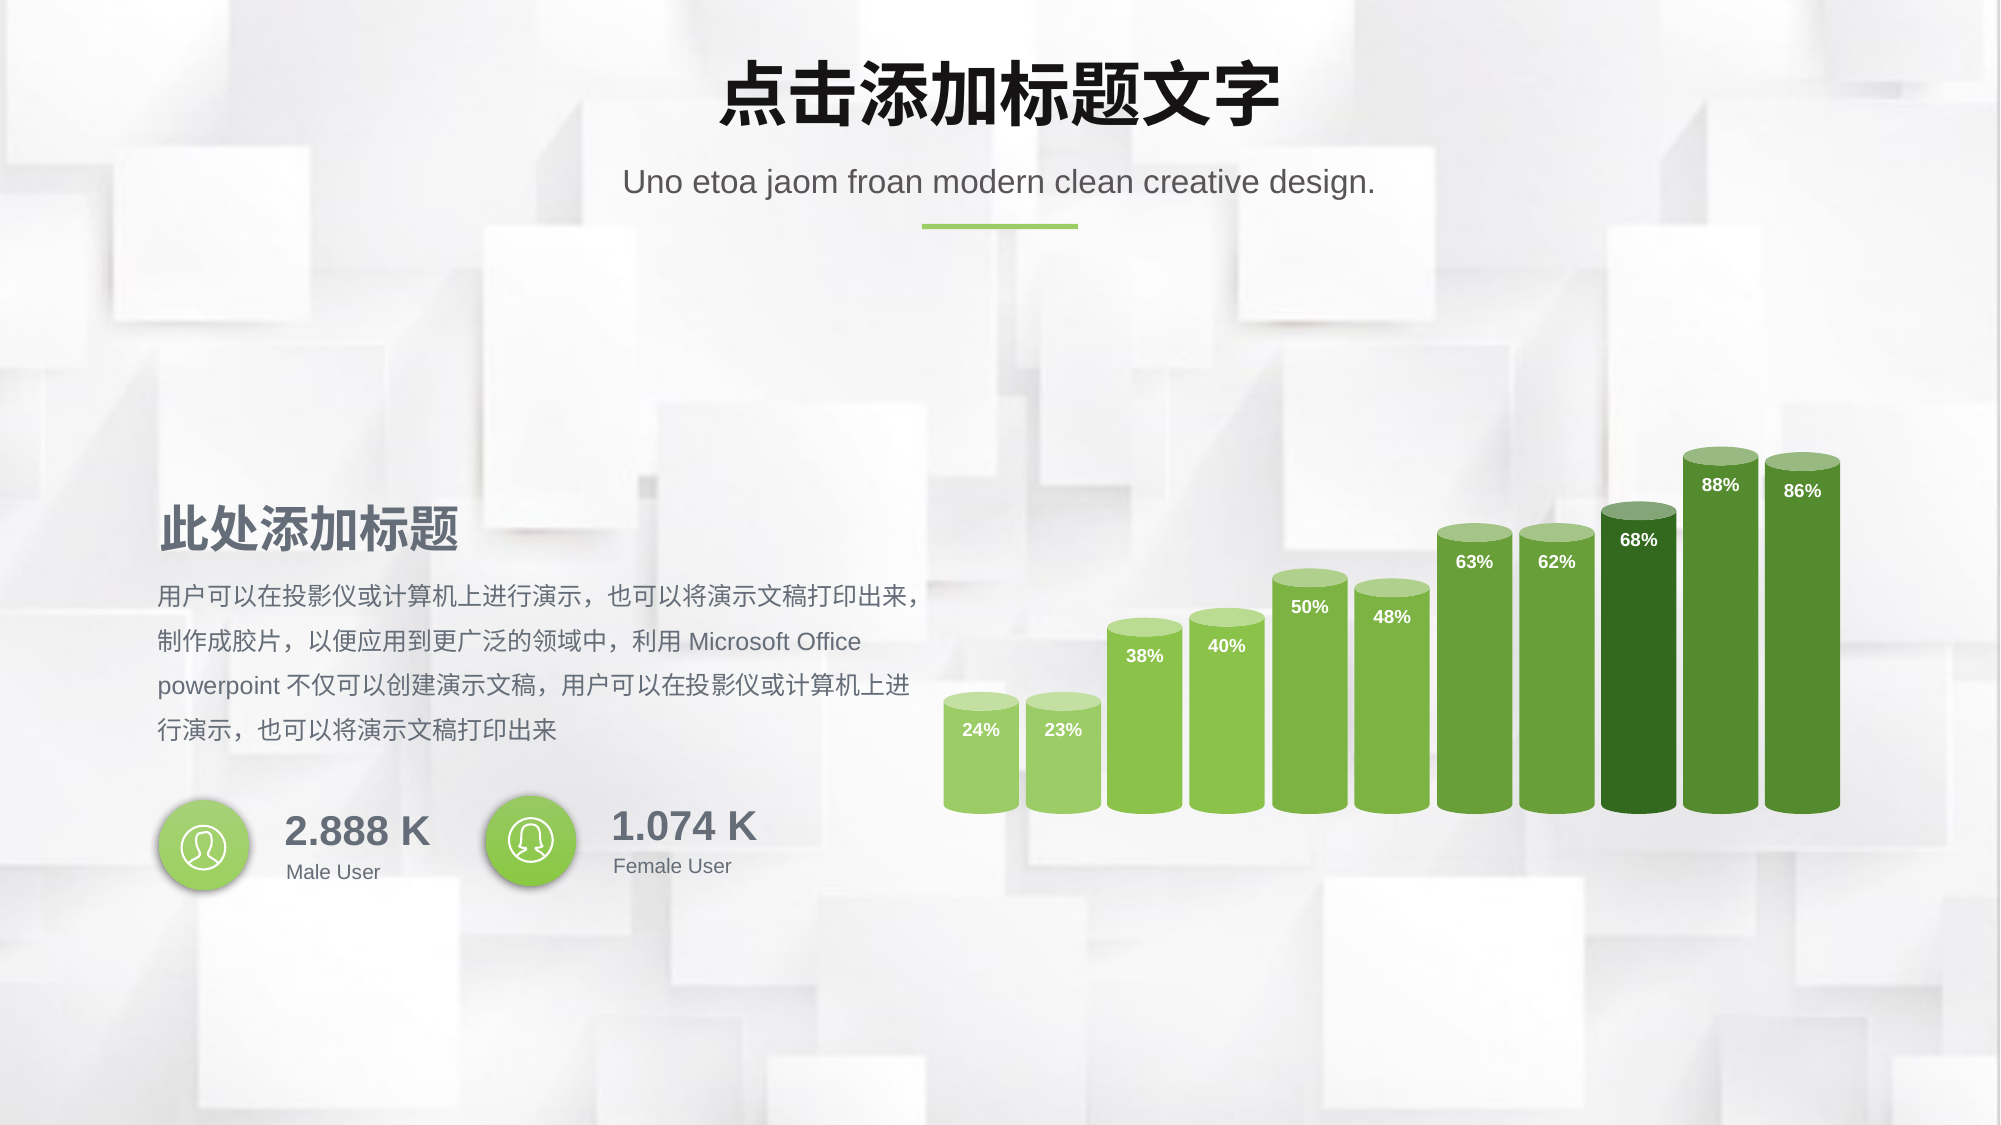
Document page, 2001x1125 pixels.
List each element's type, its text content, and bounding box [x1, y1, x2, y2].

picture [0, 0, 2001, 1125]
text_box 此处添加标题 [144, 496, 938, 557]
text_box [103, 62, 1897, 230]
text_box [943, 446, 1841, 815]
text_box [158, 795, 479, 891]
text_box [485, 791, 818, 886]
text_box 用户可以在投影仪或计算机上进行演示，也可以将演示文稿打印出来，制作成胶片，以便应用到更广泛的领域中，利用Microsoft Office powerpoint不仅可以创建演示文稿，用户可以在投影仪或计算机上进行演示，也可以将演示文稿打印出来 [142, 557, 938, 755]
